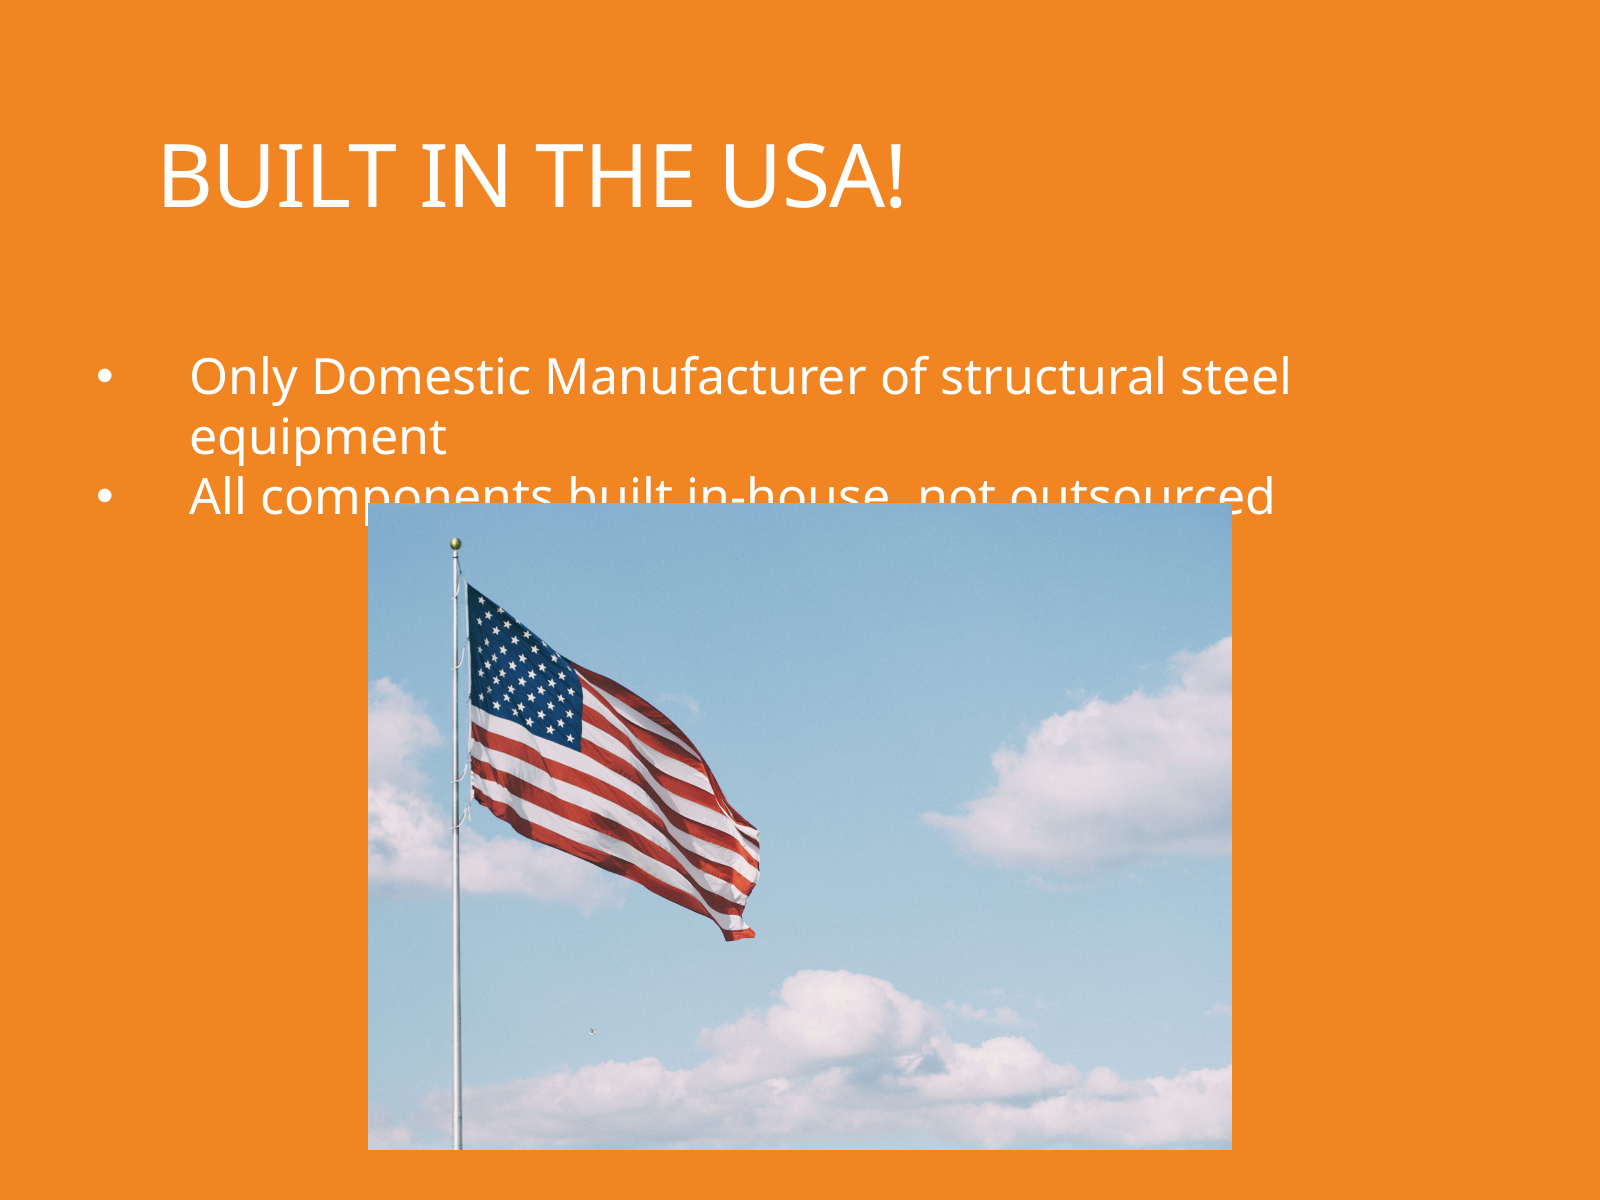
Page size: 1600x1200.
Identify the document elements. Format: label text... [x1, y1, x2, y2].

picture [368, 502, 1232, 1151]
text_box Only Domestic Manufacturer of structural steel equipment All components built in-house, not outsourced [81, 337, 1519, 533]
text_box BUILT IN THE USA! [156, 127, 1444, 225]
